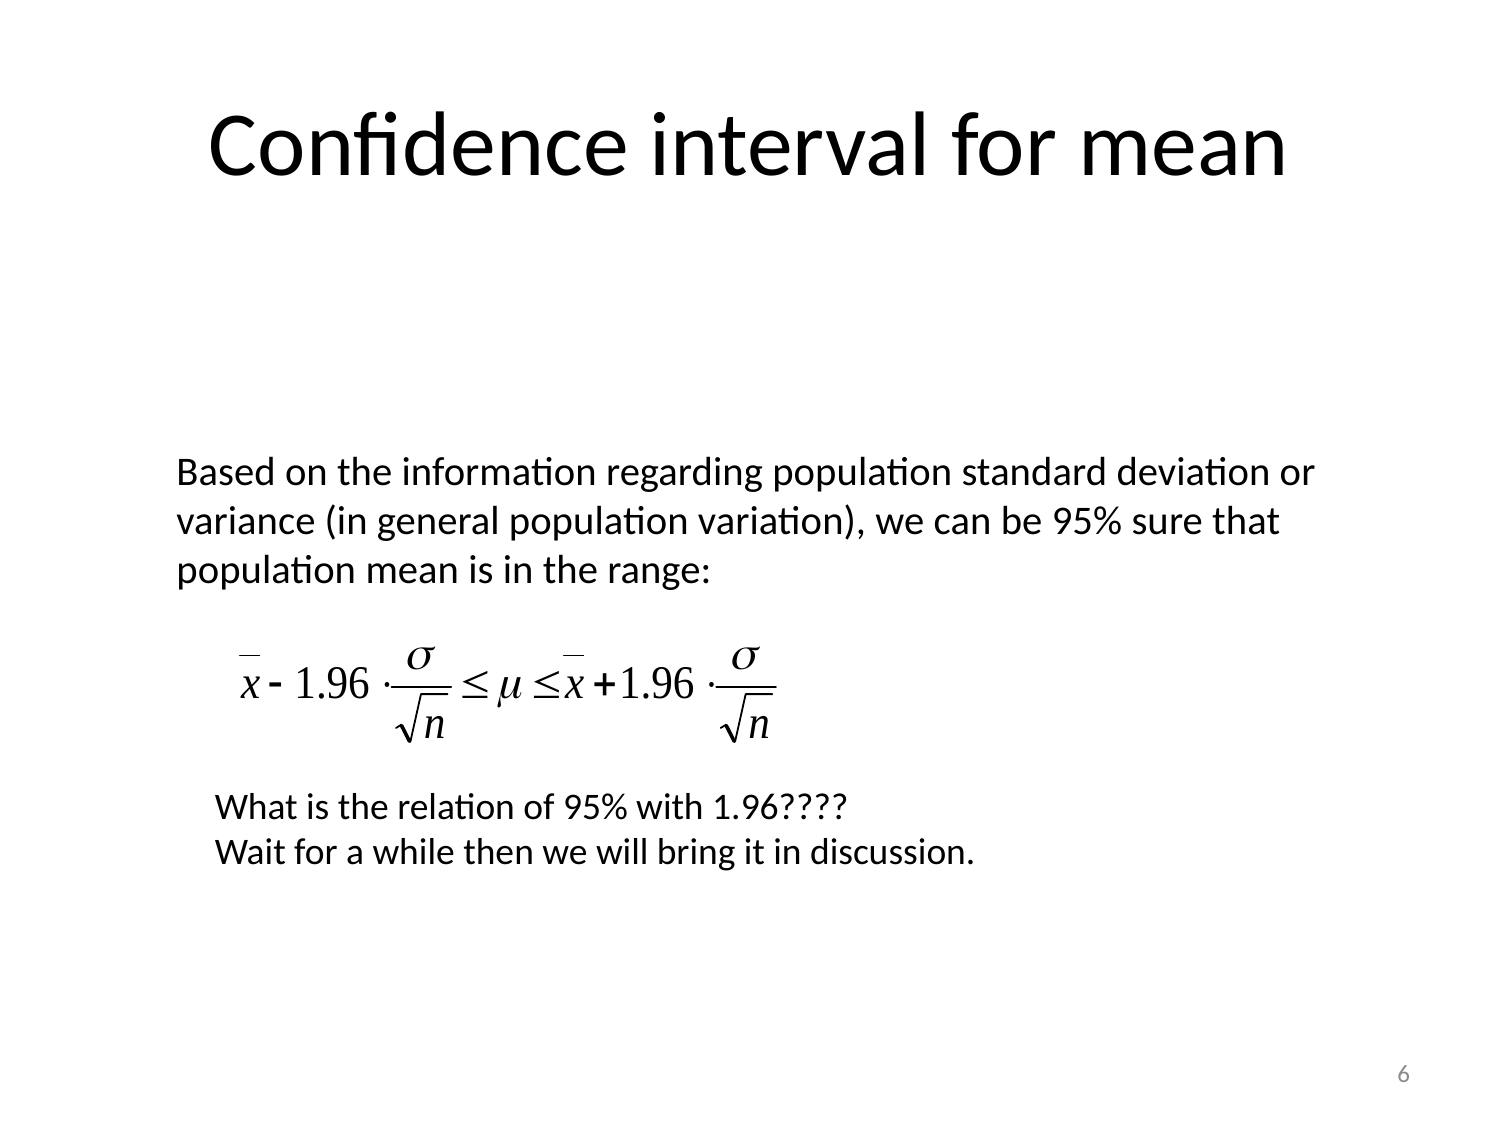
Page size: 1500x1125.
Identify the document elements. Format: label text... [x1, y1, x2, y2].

list Based on the information regarding population standard deviation or variance (in general population variation), we can be 95% sure that population mean is in the range: [161, 437, 1474, 600]
title Confidence interval for mean [75, 45, 1425, 233]
slide_number 6 [1074, 1042, 1425, 1103]
text_box What is the relation of 95% with 1.96???? Wait for a while then we will bring it in discussion. [200, 774, 1275, 880]
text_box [232, 624, 784, 754]
